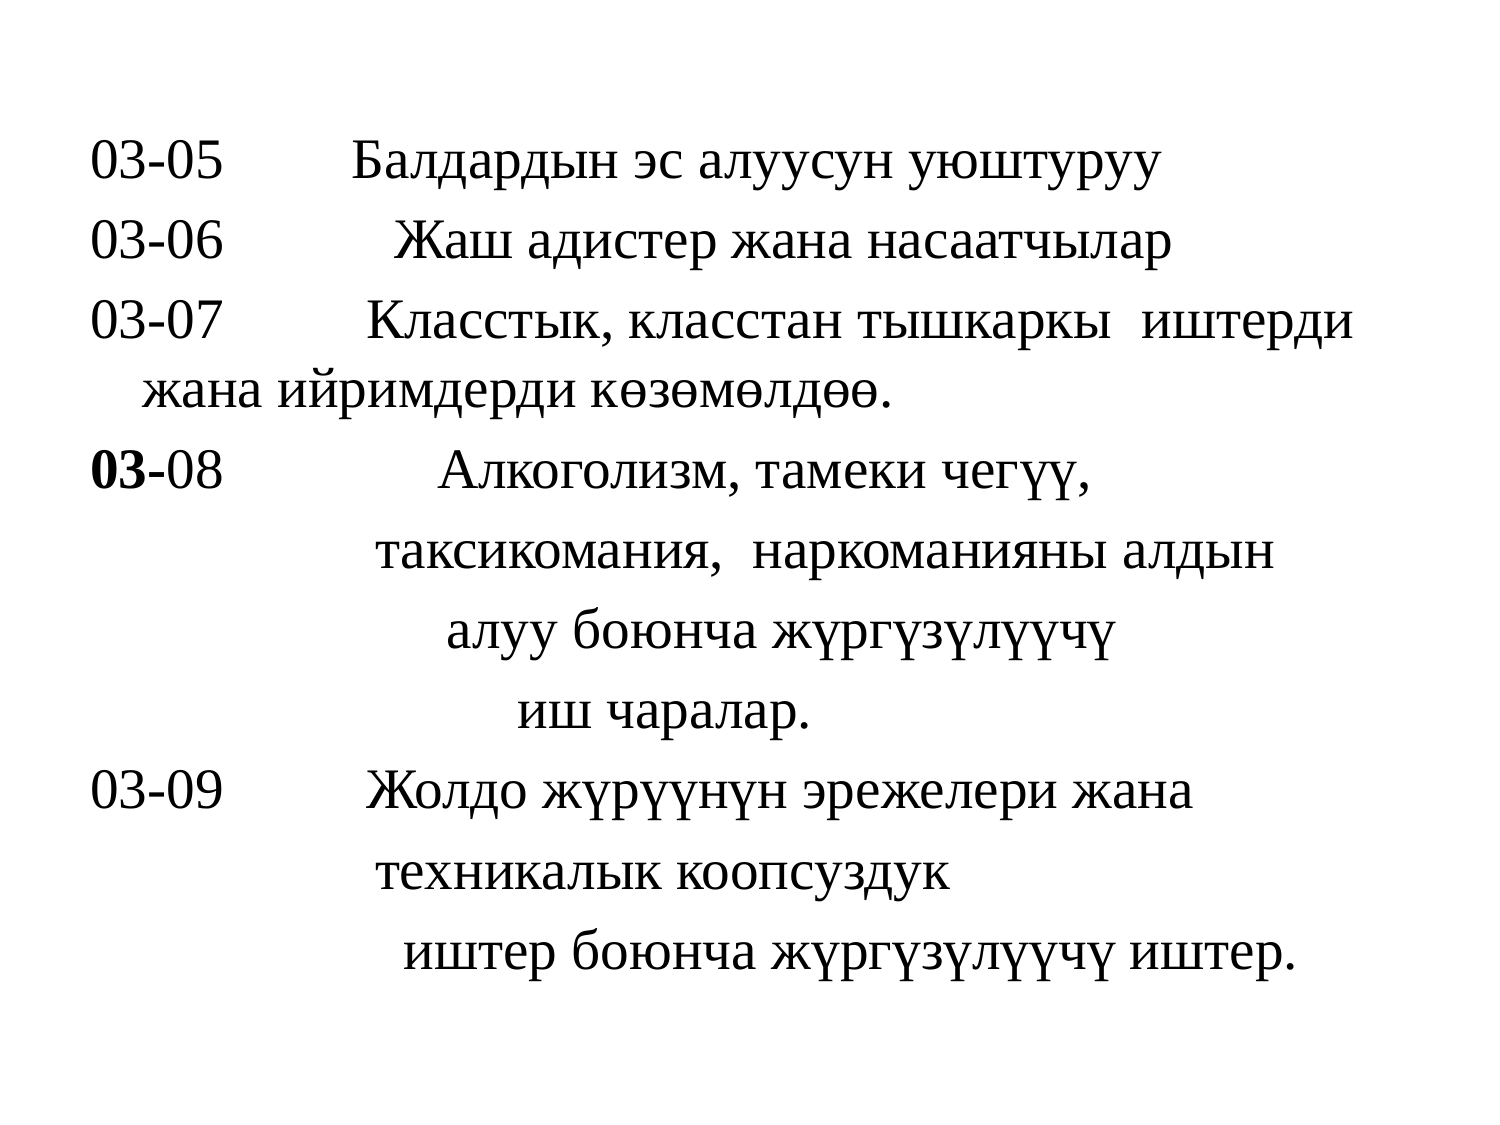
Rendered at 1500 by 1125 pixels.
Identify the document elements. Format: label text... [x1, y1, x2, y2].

list 03-05 Балдардын эс алуусун уюштуруу 03-06 Жаш адистер жана насаатчылар 03-07 Класстык, класстан тышкаркы иштерди жана ийримдерди көзөмөлдөө. 03-08 Алкоголизм, тамеки чегүү, таксикомания, наркоманияны алдын алуу боюнча жүргүзүлүүчү иш чаралар. 03-09 Жолдо жүрүүнүн эрежелери жана техникалык коопсуздук иштер боюнча жүргүзүлүүчү иштер. [75, 113, 1425, 1005]
